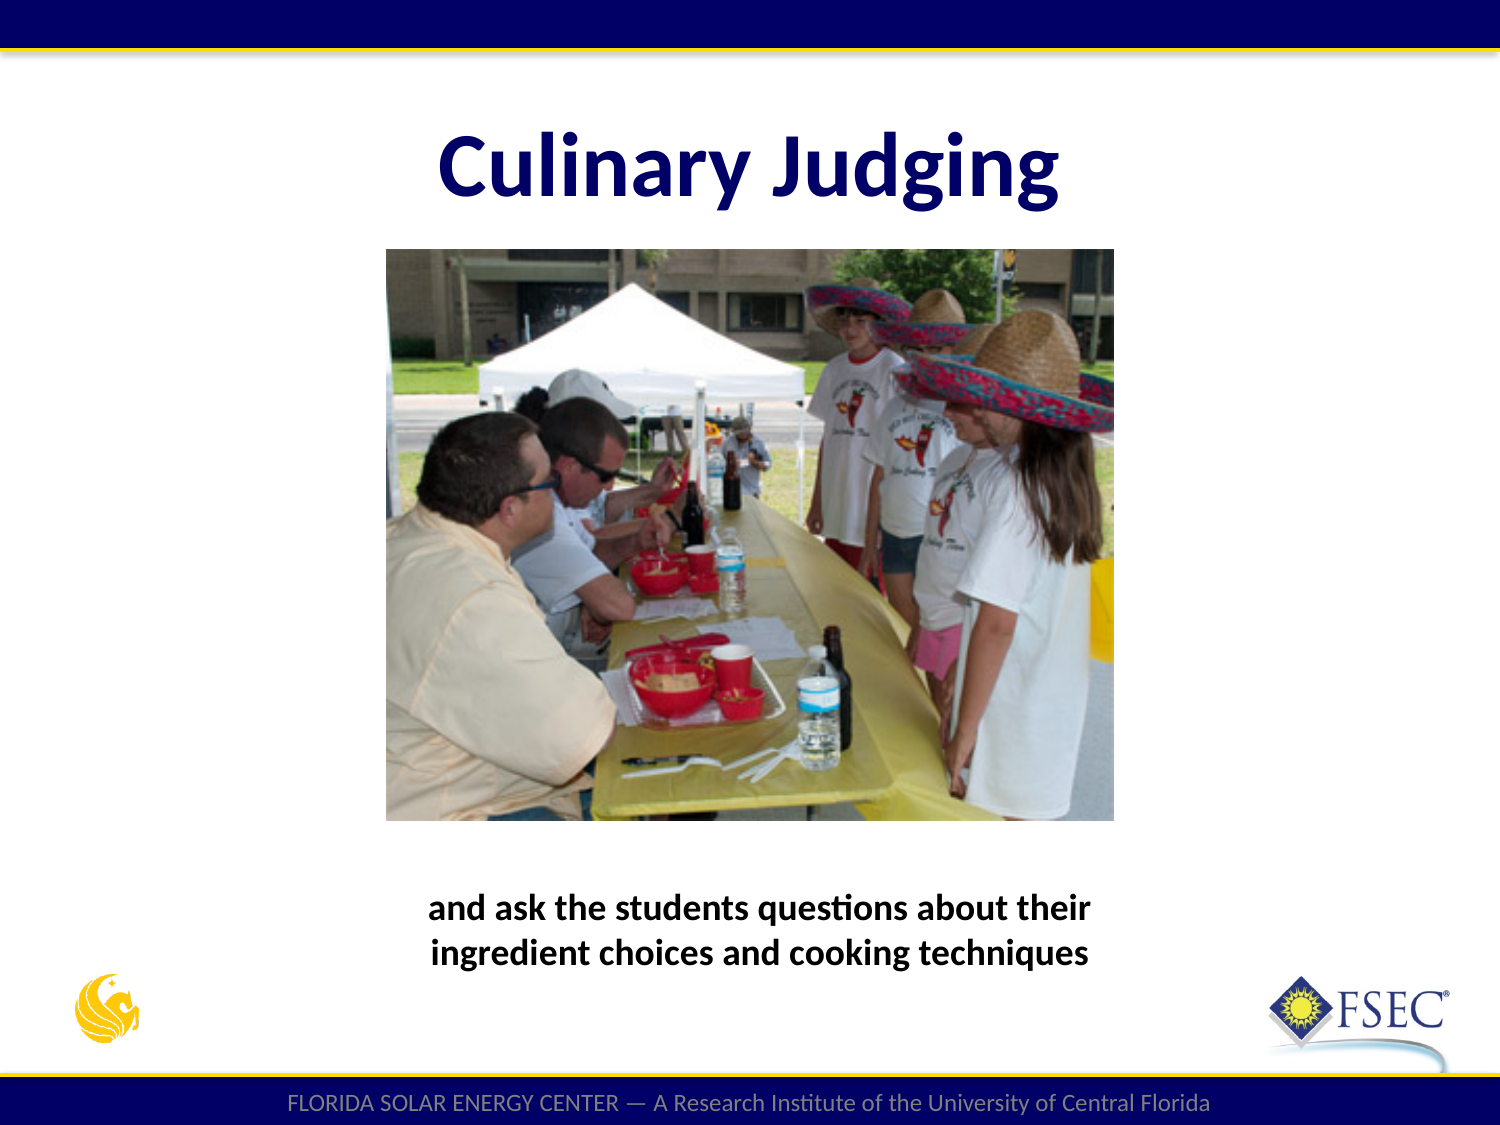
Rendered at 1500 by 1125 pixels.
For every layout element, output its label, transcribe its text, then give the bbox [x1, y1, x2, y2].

picture [1262, 974, 1453, 1073]
picture [75, 974, 139, 1043]
text_box and ask the students questions about their ingredient choices and cooking techniques [372, 876, 1148, 981]
picture [386, 249, 1114, 821]
title Culinary Judging [75, 45, 1425, 275]
